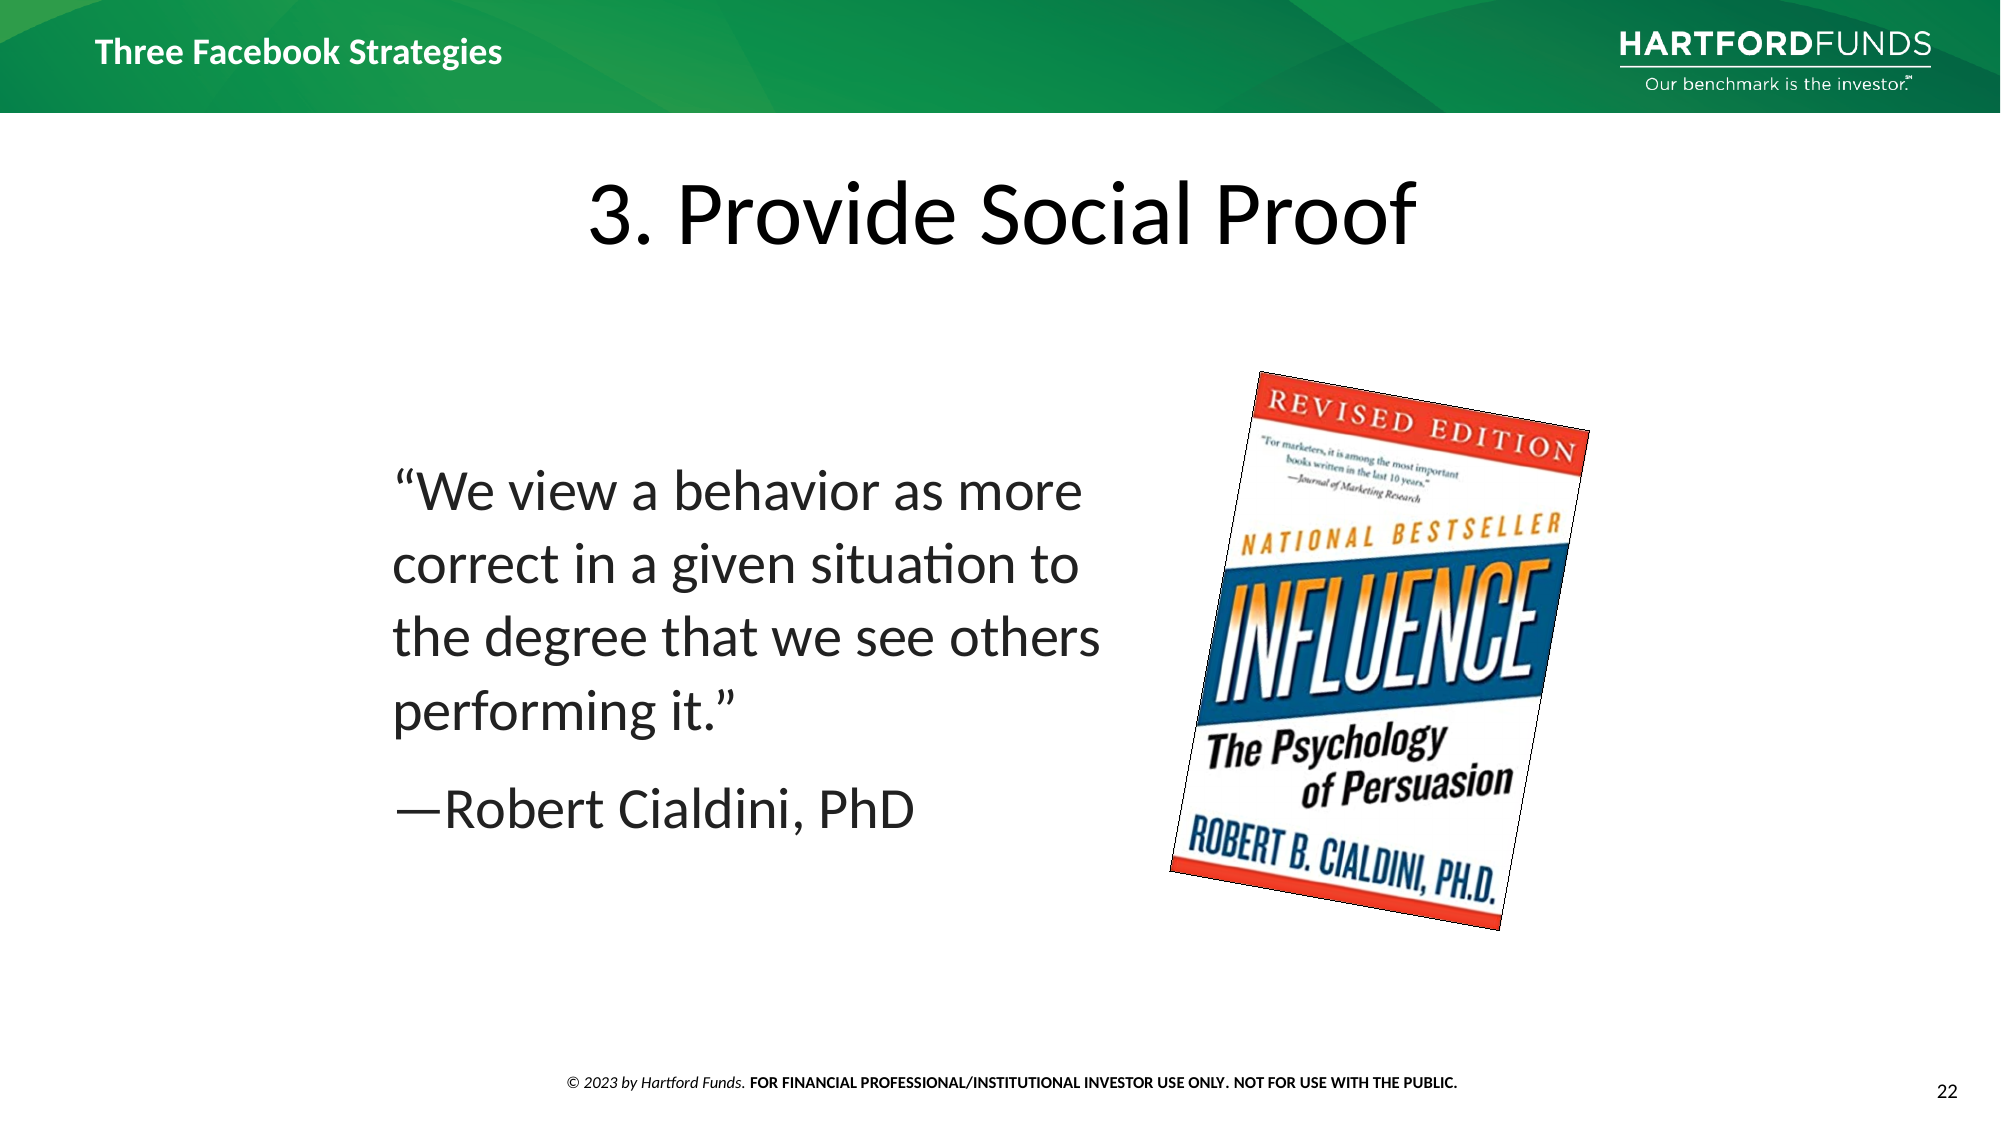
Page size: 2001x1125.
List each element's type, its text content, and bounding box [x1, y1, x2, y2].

picture [0, 0, 2001, 113]
text_box 3. Provide Social Proof [252, 145, 1753, 271]
picture [1533, 631, 1541, 637]
picture [1171, 372, 1589, 930]
text_box “We view a behavior as more correct in a given situation to the degree that we see others performing it.” —Robert Cialdini, PhD [377, 433, 1187, 759]
slide_number 22 [1505, 1032, 1974, 1111]
picture [1534, 653, 1540, 660]
